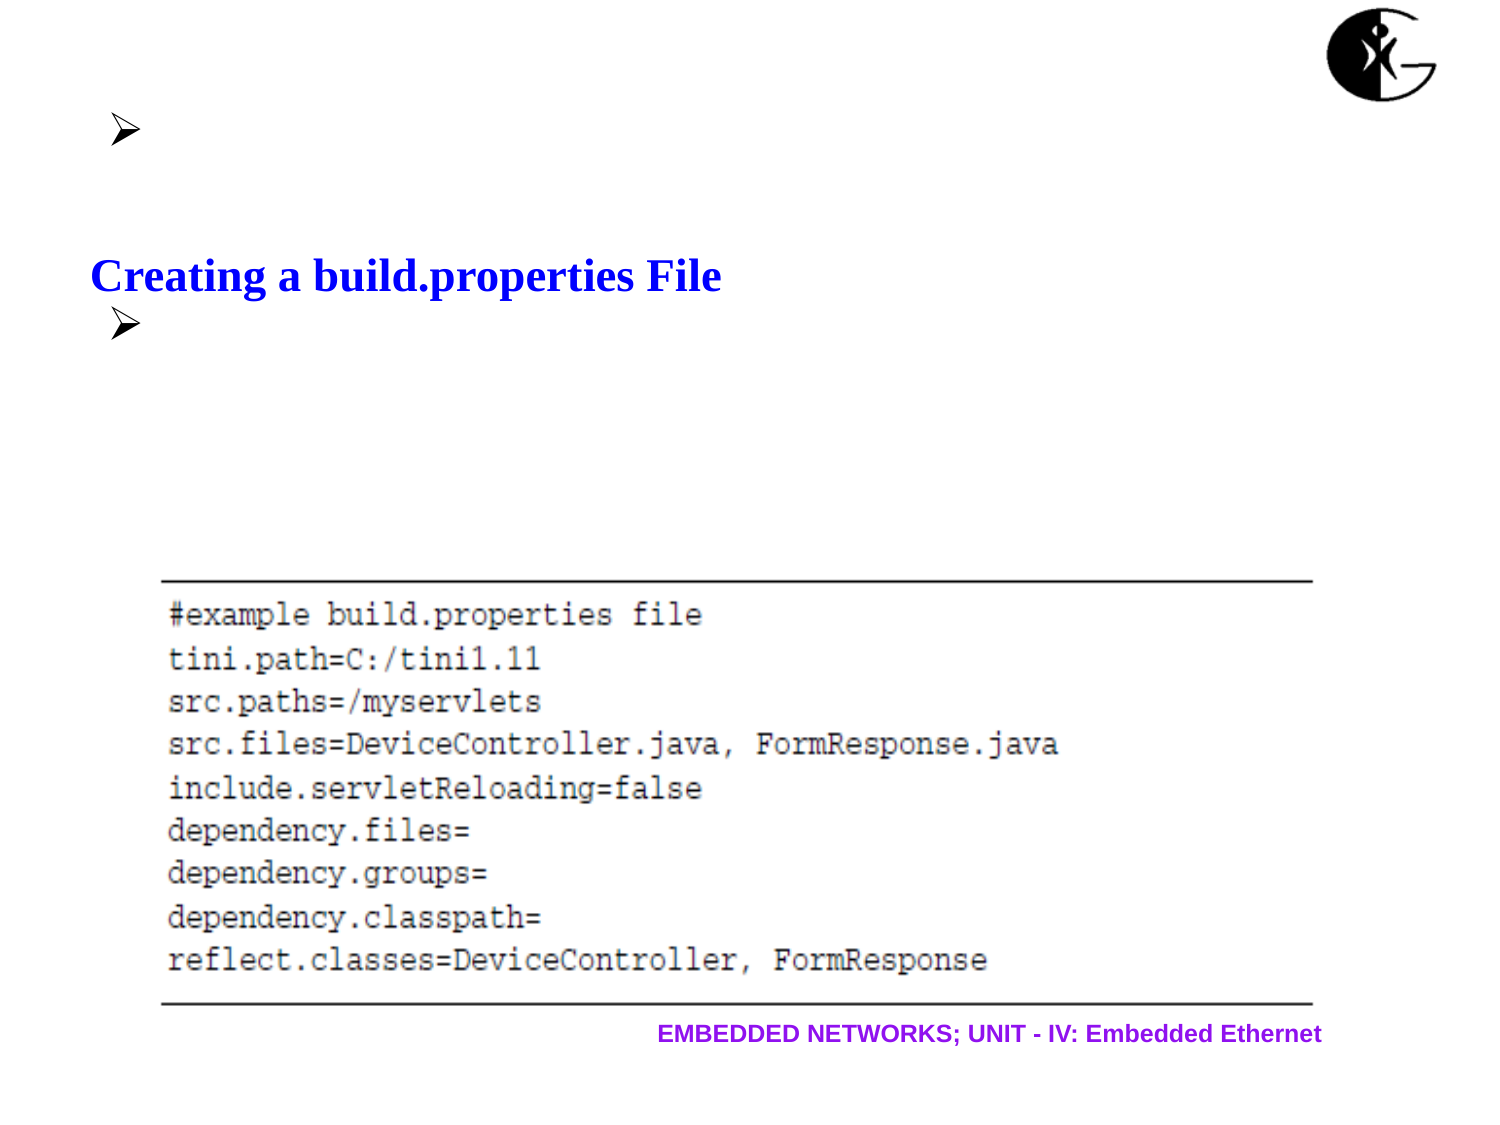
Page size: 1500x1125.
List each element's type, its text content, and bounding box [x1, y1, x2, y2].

list The webserver.props file enables you to specify a default directory, home page, and other properties of your server. Creating a build.properties File The build.properties file is in the home directory of the Tynamo distribution. The file contains the locations and names of the TINI’s home directory and the servlets on the development computer. The Ant utility uses the information in the file in building the TINI’s executable file. Below is an example build.properties file. [75, 99, 1425, 1125]
footer EMBEDDED NETWORKS; UNIT - IV: Embedded Ethernet [487, 1002, 1338, 1063]
picture [149, 574, 1326, 1013]
picture [1312, 0, 1451, 113]
